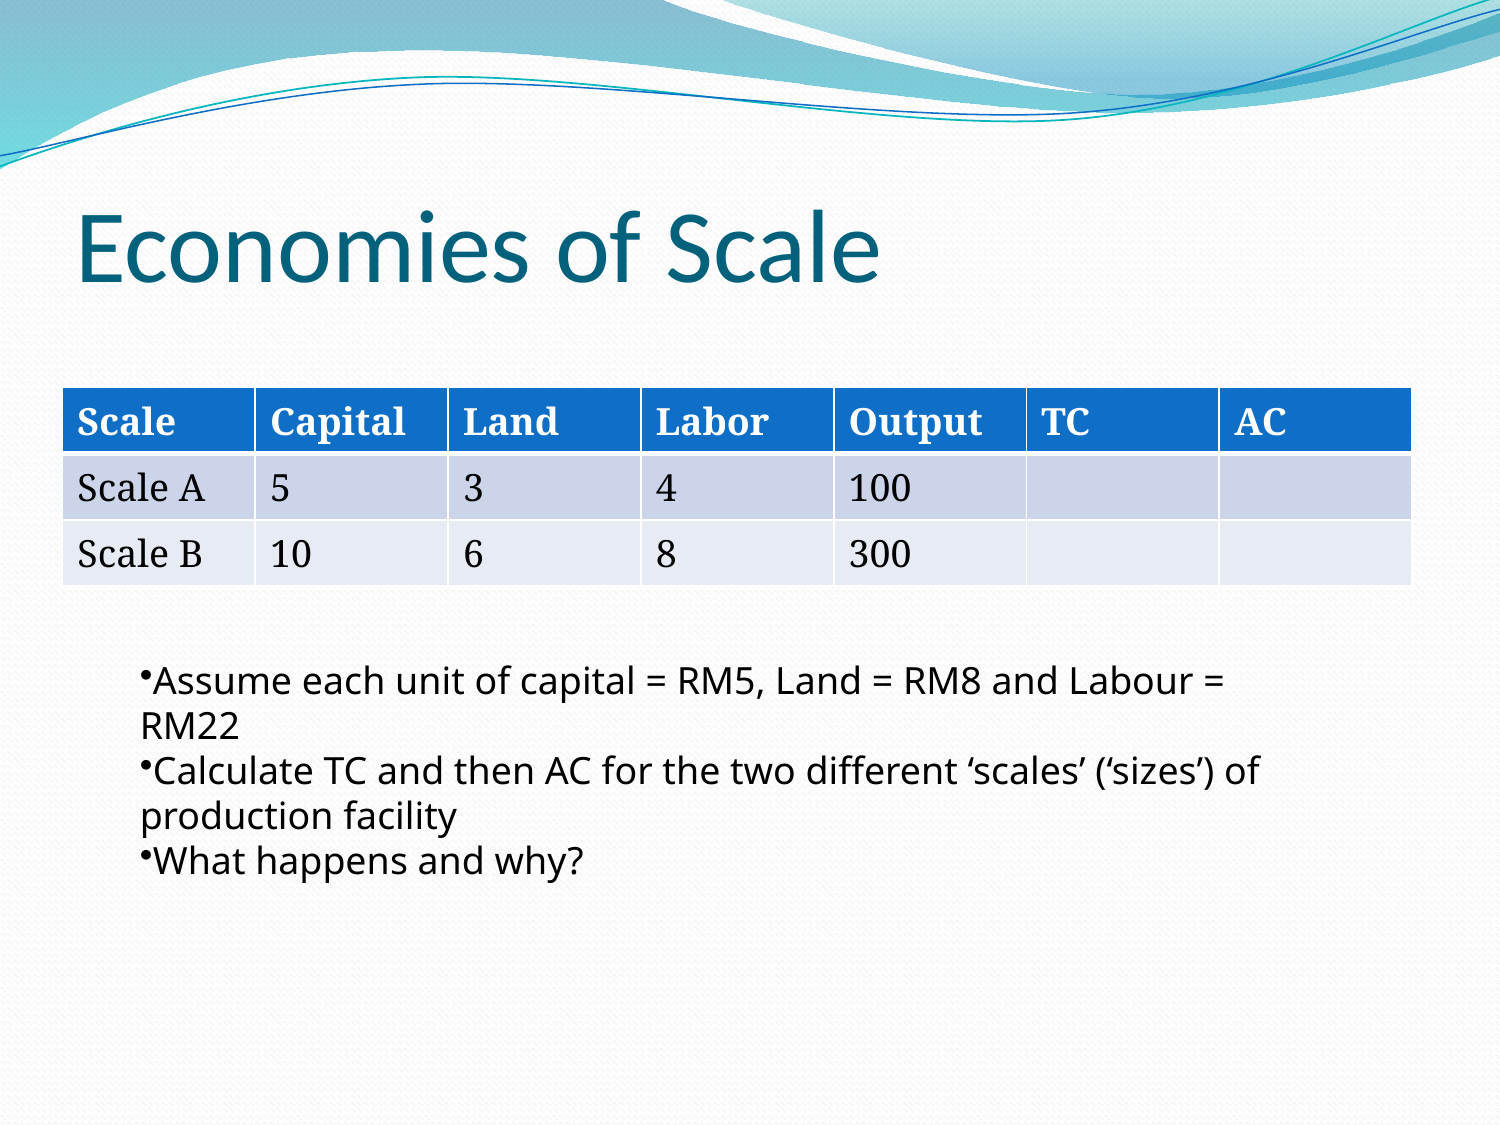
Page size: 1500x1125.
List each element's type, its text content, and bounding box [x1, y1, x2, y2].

table_cell 6 [449, 521, 640, 585]
table_header TC [1027, 388, 1218, 451]
table_cell 3 [449, 456, 640, 519]
table_header Capital [256, 388, 447, 451]
table_cell Scale B [63, 521, 254, 585]
table_cell [1027, 456, 1218, 519]
table_cell Scale A [63, 456, 254, 519]
table_header Labor [642, 388, 833, 451]
table_header Scale [63, 388, 254, 451]
text_box Assume each unit of capital = RM5, Land = RM8 and Labour = RM22 Calculate TC and then AC for the two different ‘scales’ (‘sizes’) of production facility What happens and why? [125, 649, 1300, 890]
table_header AC [1220, 388, 1411, 451]
table_cell 8 [642, 521, 833, 585]
table_header Land [449, 388, 640, 451]
table_cell 4 [642, 456, 833, 519]
table_header Output [835, 388, 1026, 451]
table_cell 300 [835, 521, 1026, 585]
table_cell 5 [256, 456, 447, 519]
table_cell [1220, 456, 1411, 519]
table_cell 100 [835, 456, 1026, 519]
table_cell 10 [256, 521, 447, 585]
table_cell [1220, 521, 1411, 585]
table_cell [1027, 521, 1218, 585]
title Economies of Scale [75, 115, 1425, 303]
